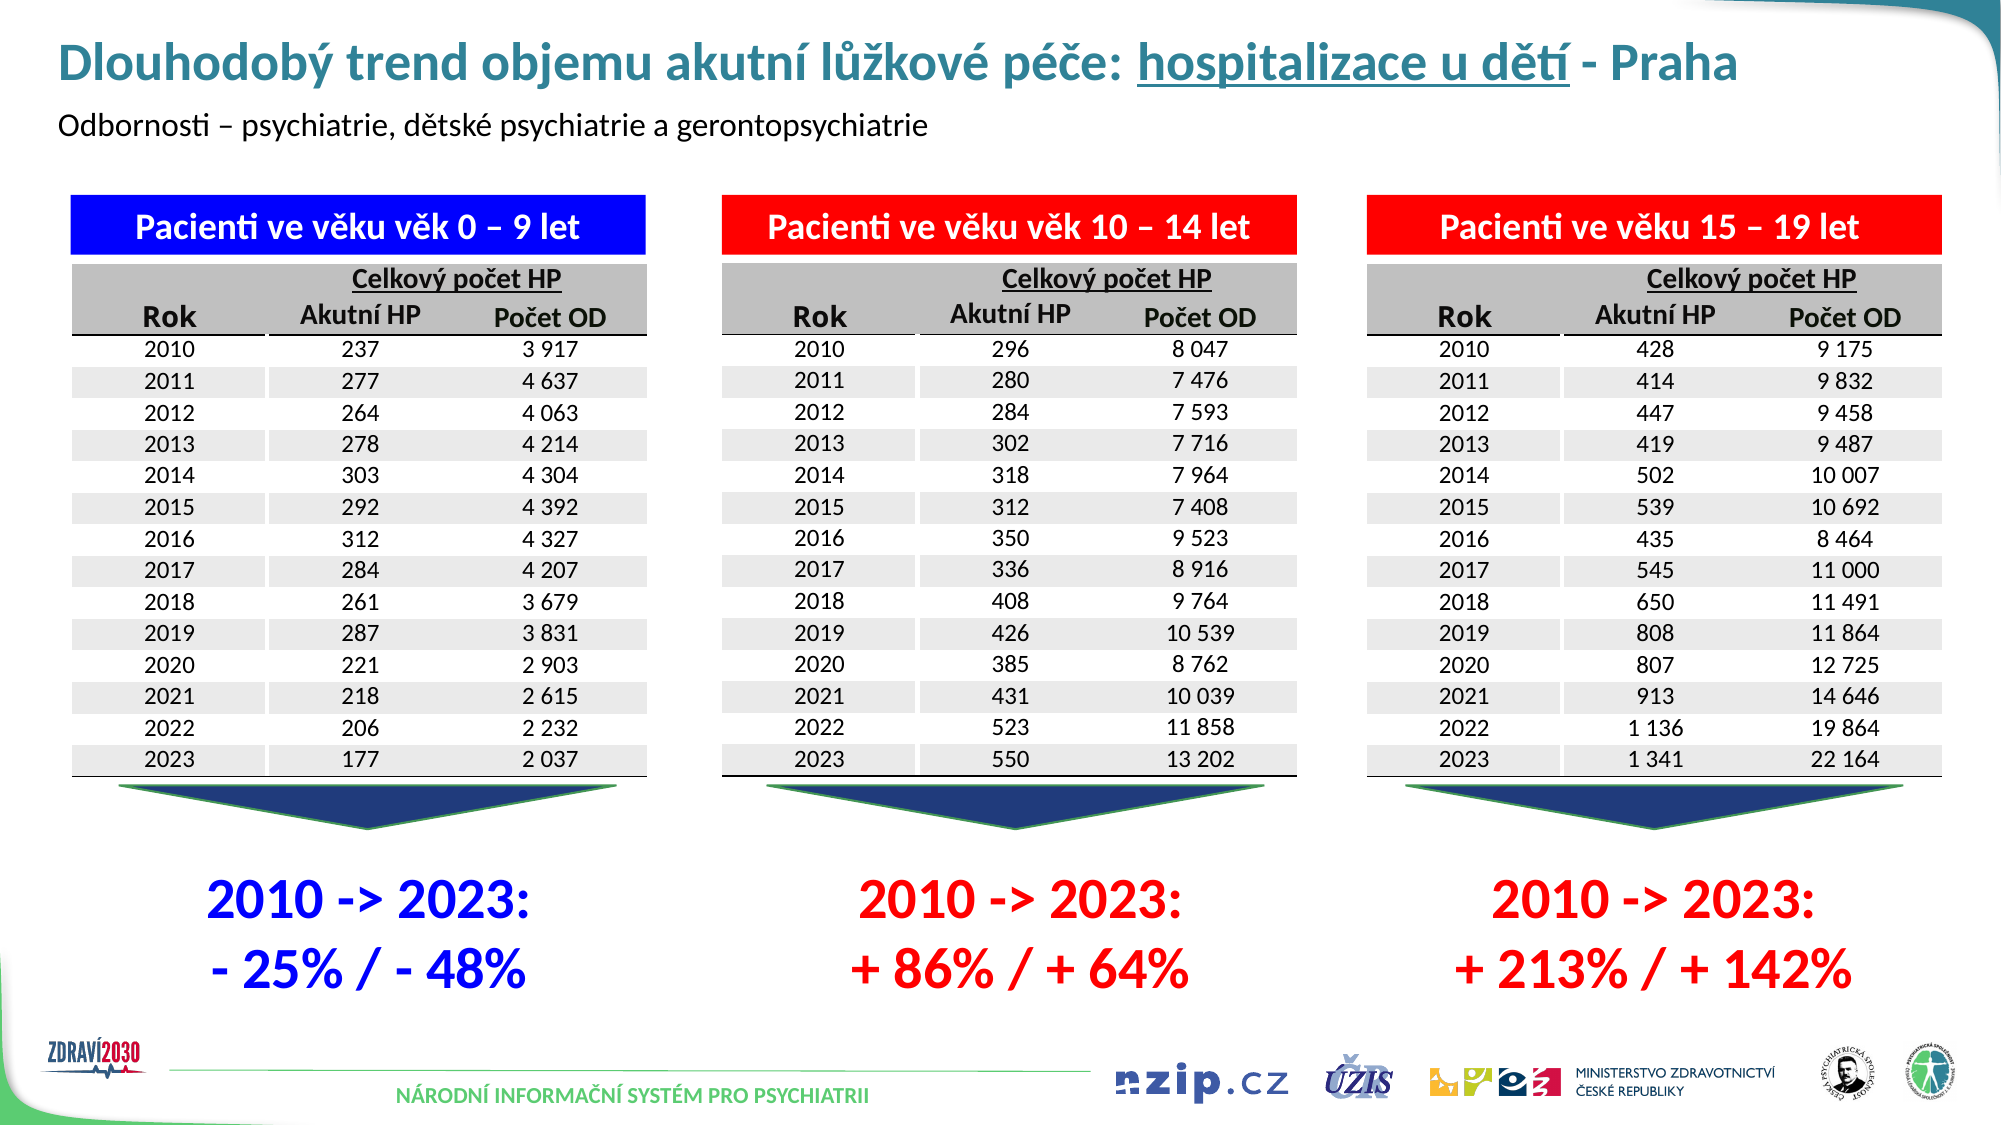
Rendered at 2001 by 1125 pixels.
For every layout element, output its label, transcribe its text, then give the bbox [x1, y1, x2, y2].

table_cell 7 408 [1104, 492, 1297, 524]
table_cell 287 [269, 619, 454, 650]
table_cell 11 491 [1749, 587, 1942, 619]
table_cell 8 762 [1104, 650, 1297, 681]
table_cell 7 476 [1104, 366, 1297, 398]
picture [1821, 1041, 1875, 1106]
table_cell 2018 [722, 587, 915, 618]
table_cell 408 [920, 587, 1104, 618]
table_cell 2023 [722, 744, 915, 775]
table_cell 4 637 [454, 367, 647, 398]
table_cell 296 [920, 335, 1104, 366]
table_cell 1 341 [1564, 745, 1749, 776]
table_cell Rok [72, 299, 267, 334]
table_cell 278 [269, 430, 454, 461]
table_cell 292 [269, 493, 454, 524]
table_cell 3 917 [454, 336, 647, 367]
table_cell 221 [269, 650, 454, 682]
table_cell 2016 [1367, 524, 1560, 556]
table_header Celkový počet HP [267, 264, 647, 299]
table_cell 545 [1564, 556, 1749, 587]
table_cell 22 164 [1749, 745, 1942, 776]
table_cell 2011 [1367, 367, 1560, 398]
title Dlouhodobý trend objemu akutní lůžkové péče: hospitalizace u dětí - Praha [43, 15, 1957, 110]
table_cell 7 964 [1104, 461, 1297, 492]
table_cell 2010 [1367, 336, 1560, 367]
table_cell 808 [1564, 619, 1749, 650]
table_cell 2015 [722, 492, 915, 524]
table_cell 10 007 [1749, 461, 1942, 493]
table_header Celkový počet HP [1562, 264, 1942, 299]
table_cell 206 [269, 714, 454, 745]
table_cell 2015 [1367, 493, 1560, 524]
table_cell 2015 [72, 493, 265, 524]
table_cell 9 487 [1749, 430, 1942, 461]
table_cell 11 858 [1104, 713, 1297, 744]
table_cell 218 [269, 682, 454, 714]
table_cell 2022 [1367, 714, 1560, 745]
table_cell 7 593 [1104, 398, 1297, 429]
table_cell 4 392 [454, 493, 647, 524]
table_header Celkový počet HP [917, 263, 1297, 298]
table_cell 807 [1564, 650, 1749, 682]
table_cell 435 [1564, 524, 1749, 556]
table_cell 10 692 [1749, 493, 1942, 524]
table_cell 2021 [72, 682, 265, 714]
table_cell 2 615 [454, 682, 647, 714]
table_cell 10 539 [1104, 618, 1297, 650]
table_cell 2 037 [454, 745, 647, 776]
table_cell 14 646 [1749, 682, 1942, 714]
table_cell 650 [1564, 587, 1749, 619]
table_cell 2018 [1367, 587, 1560, 619]
table_cell 426 [920, 618, 1104, 650]
table_cell 3 679 [454, 587, 647, 619]
table_cell 3 831 [454, 619, 647, 650]
table_cell 2018 [72, 587, 265, 619]
table_cell 1 136 [1564, 714, 1749, 745]
table_cell 913 [1564, 682, 1749, 714]
table_cell Počet OD [1104, 298, 1297, 334]
table_cell 2011 [72, 367, 265, 398]
table_cell Akutní HP [917, 298, 1104, 334]
table_cell 4 304 [454, 461, 647, 493]
table_cell 414 [1564, 367, 1749, 398]
table_cell 4 063 [454, 398, 647, 430]
table_cell 2014 [722, 461, 915, 492]
table_cell 2021 [722, 681, 915, 713]
table_cell 9 523 [1104, 524, 1297, 555]
table_cell 2010 [722, 335, 915, 366]
table_cell 312 [920, 492, 1104, 524]
text_box [766, 784, 1265, 831]
text_box Pacienti ve věku věk 10 – 14 let [721, 194, 1297, 255]
table_cell 447 [1564, 398, 1749, 430]
table_cell 428 [1564, 336, 1749, 367]
table_cell 2012 [72, 398, 265, 430]
table_cell 2014 [1367, 461, 1560, 493]
table_cell 419 [1564, 430, 1749, 461]
table_cell 2021 [1367, 682, 1560, 714]
picture [1430, 1066, 1775, 1096]
table_cell 2016 [72, 524, 265, 556]
table_cell Akutní HP [1562, 299, 1749, 334]
table_cell 303 [269, 461, 454, 493]
table_cell 11 864 [1749, 619, 1942, 650]
table_cell 539 [1564, 493, 1749, 524]
table_cell 261 [269, 587, 454, 619]
table_cell 4 214 [454, 430, 647, 461]
table_cell 2017 [1367, 556, 1560, 587]
table_cell 9 175 [1749, 336, 1942, 367]
table_cell 277 [269, 367, 454, 398]
text_box [118, 784, 617, 831]
table_cell Počet OD [1749, 299, 1942, 334]
text_box [1405, 784, 1904, 831]
table_cell 502 [1564, 461, 1749, 493]
table_cell Akutní HP [267, 299, 454, 334]
text_box 2010 -> 2023: - 25% / - 48% [114, 853, 624, 1008]
table_cell 2013 [1367, 430, 1560, 461]
table_cell 7 716 [1104, 429, 1297, 461]
table_cell 523 [920, 713, 1104, 744]
table_cell Počet OD [454, 299, 647, 334]
table_cell 280 [920, 366, 1104, 398]
picture [1903, 1041, 1957, 1102]
table_cell 2022 [722, 713, 915, 744]
table_cell 8 047 [1104, 335, 1297, 366]
table_cell 2010 [72, 336, 265, 367]
table_cell 550 [920, 744, 1104, 775]
table_cell 9 458 [1749, 398, 1942, 430]
table_cell 2019 [722, 618, 915, 650]
picture [40, 1037, 147, 1079]
table_cell 2014 [72, 461, 265, 493]
table_cell 4 207 [454, 556, 647, 587]
table_cell 2020 [1367, 650, 1560, 682]
table_cell 8 464 [1749, 524, 1942, 556]
table_cell 431 [920, 681, 1104, 713]
text_box Pacienti ve věku 15 – 19 let [1366, 194, 1942, 255]
table_cell 302 [920, 429, 1104, 461]
table_header [722, 263, 917, 298]
table_cell 2013 [72, 430, 265, 461]
text_box 2010 -> 2023: + 213% / + 142% [1399, 853, 1909, 1008]
table_cell 9 764 [1104, 587, 1297, 618]
table_cell 8 916 [1104, 555, 1297, 587]
table_cell 318 [920, 461, 1104, 492]
table_cell 2012 [1367, 398, 1560, 430]
table_cell 237 [269, 336, 454, 367]
table_cell 12 725 [1749, 650, 1942, 682]
table_header [1367, 264, 1562, 299]
table_cell 10 039 [1104, 681, 1297, 713]
table_cell 2 232 [454, 714, 647, 745]
table_cell 2019 [72, 619, 265, 650]
table_cell 13 202 [1104, 744, 1297, 775]
table_cell 2020 [72, 650, 265, 682]
table_cell 177 [269, 745, 454, 776]
table_cell 2 903 [454, 650, 647, 682]
table_cell 2017 [722, 555, 915, 587]
table_cell 2022 [72, 714, 265, 745]
table_cell 284 [920, 398, 1104, 429]
table_cell Rok [1367, 299, 1562, 334]
table_cell 312 [269, 524, 454, 556]
table_header [72, 264, 267, 299]
table_cell 284 [269, 556, 454, 587]
table_cell 2023 [1367, 745, 1560, 776]
table_cell 2019 [1367, 619, 1560, 650]
table_cell 4 327 [454, 524, 647, 556]
text_box 2010 -> 2023: + 86% / + 64% [766, 853, 1276, 1008]
text_box Odbornosti – psychiatrie, dětské psychiatrie a gerontopsychiatrie [43, 95, 1920, 151]
table_cell 19 864 [1749, 714, 1942, 745]
table_cell 2016 [722, 524, 915, 555]
table_cell 2023 [72, 745, 265, 776]
table_cell Rok [722, 298, 917, 334]
table_cell 9 832 [1749, 367, 1942, 398]
table_cell 385 [920, 650, 1104, 681]
table_cell 264 [269, 398, 454, 430]
table_cell 2011 [722, 366, 915, 398]
table_cell 2012 [722, 398, 915, 429]
table_cell 2020 [722, 650, 915, 681]
table_cell 11 000 [1749, 556, 1942, 587]
table_cell 2013 [722, 429, 915, 461]
text_box Pacienti ve věku věk 0 – 9 let [70, 194, 646, 255]
table_cell 2017 [72, 556, 265, 587]
table_cell 336 [920, 555, 1104, 587]
table_cell 350 [920, 524, 1104, 555]
